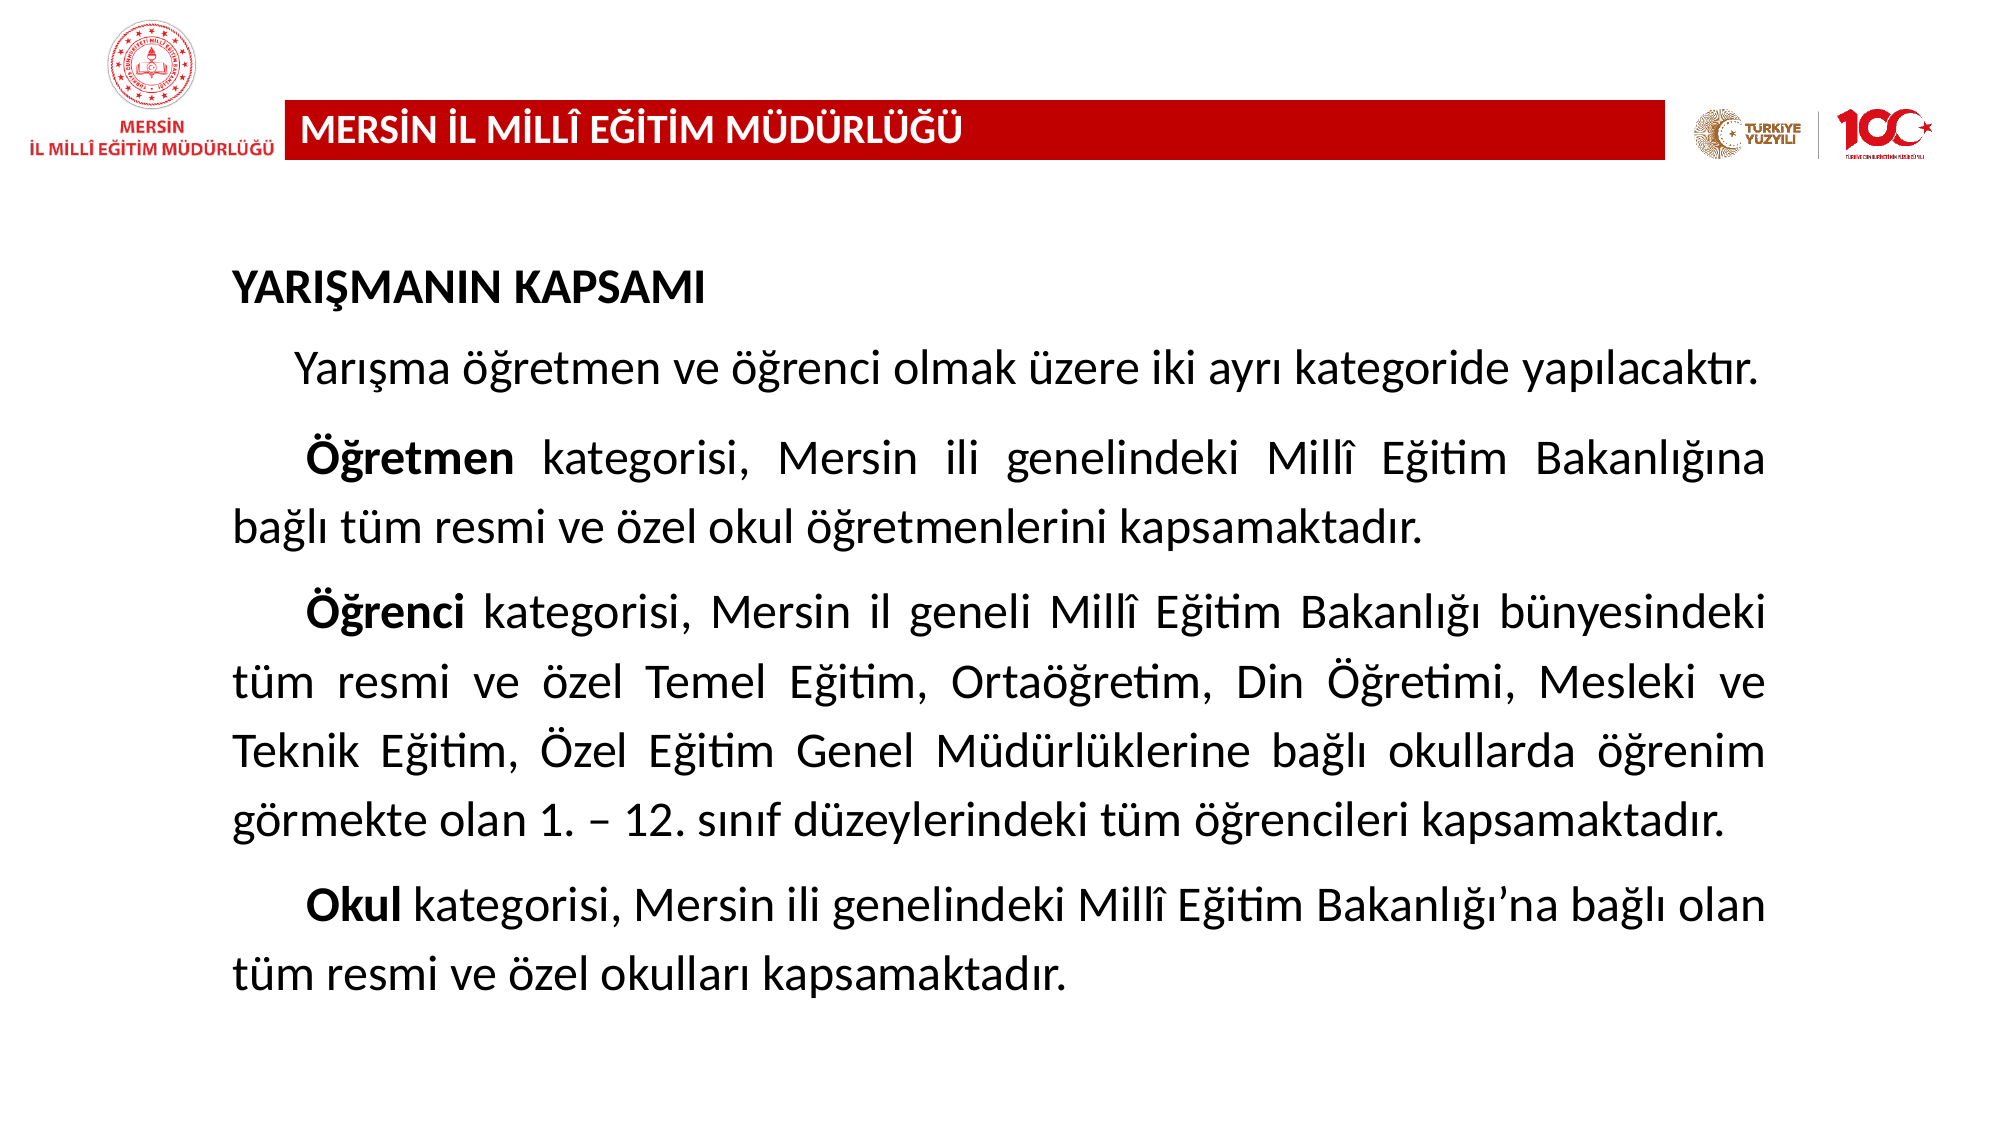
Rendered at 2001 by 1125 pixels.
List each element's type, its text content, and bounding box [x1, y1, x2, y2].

picture [17, 12, 285, 166]
picture [1677, 94, 1953, 167]
text_box MERSİN İL MİLLÎ EĞİTİM MÜDÜRLÜĞÜ [285, 100, 1665, 160]
text_box YARIŞMANIN KAPSAMI Yarışma öğretmen ve öğrenci olmak üzere iki ayrı kategoride yapılacaktır. Öğretmen kategorisi, Mersin ili genelindeki Millî Eğitim Bakanlığına bağlı tüm resmi ve özel okul öğretmenlerini kapsamaktadır. Öğrenci kategorisi, Mersin il geneli Millî Eğitim Bakanlığı bünyesindeki tüm resmi ve özel Temel Eğitim, Ortaöğretim, Din Öğretimi, Mesleki ve Teknik Eğitim, Özel Eğitim Genel Müdürlüklerine bağlı okullarda öğrenim görmekte olan 1. – 12. sınıf düzeylerindeki tüm öğrencileri kapsamaktadır. Okul kategorisi, Mersin ili genelindeki Millî Eğitim Bakanlığı’na bağlı olan tüm resmi ve özel okulları kapsamaktadır. [129, 245, 1871, 1008]
